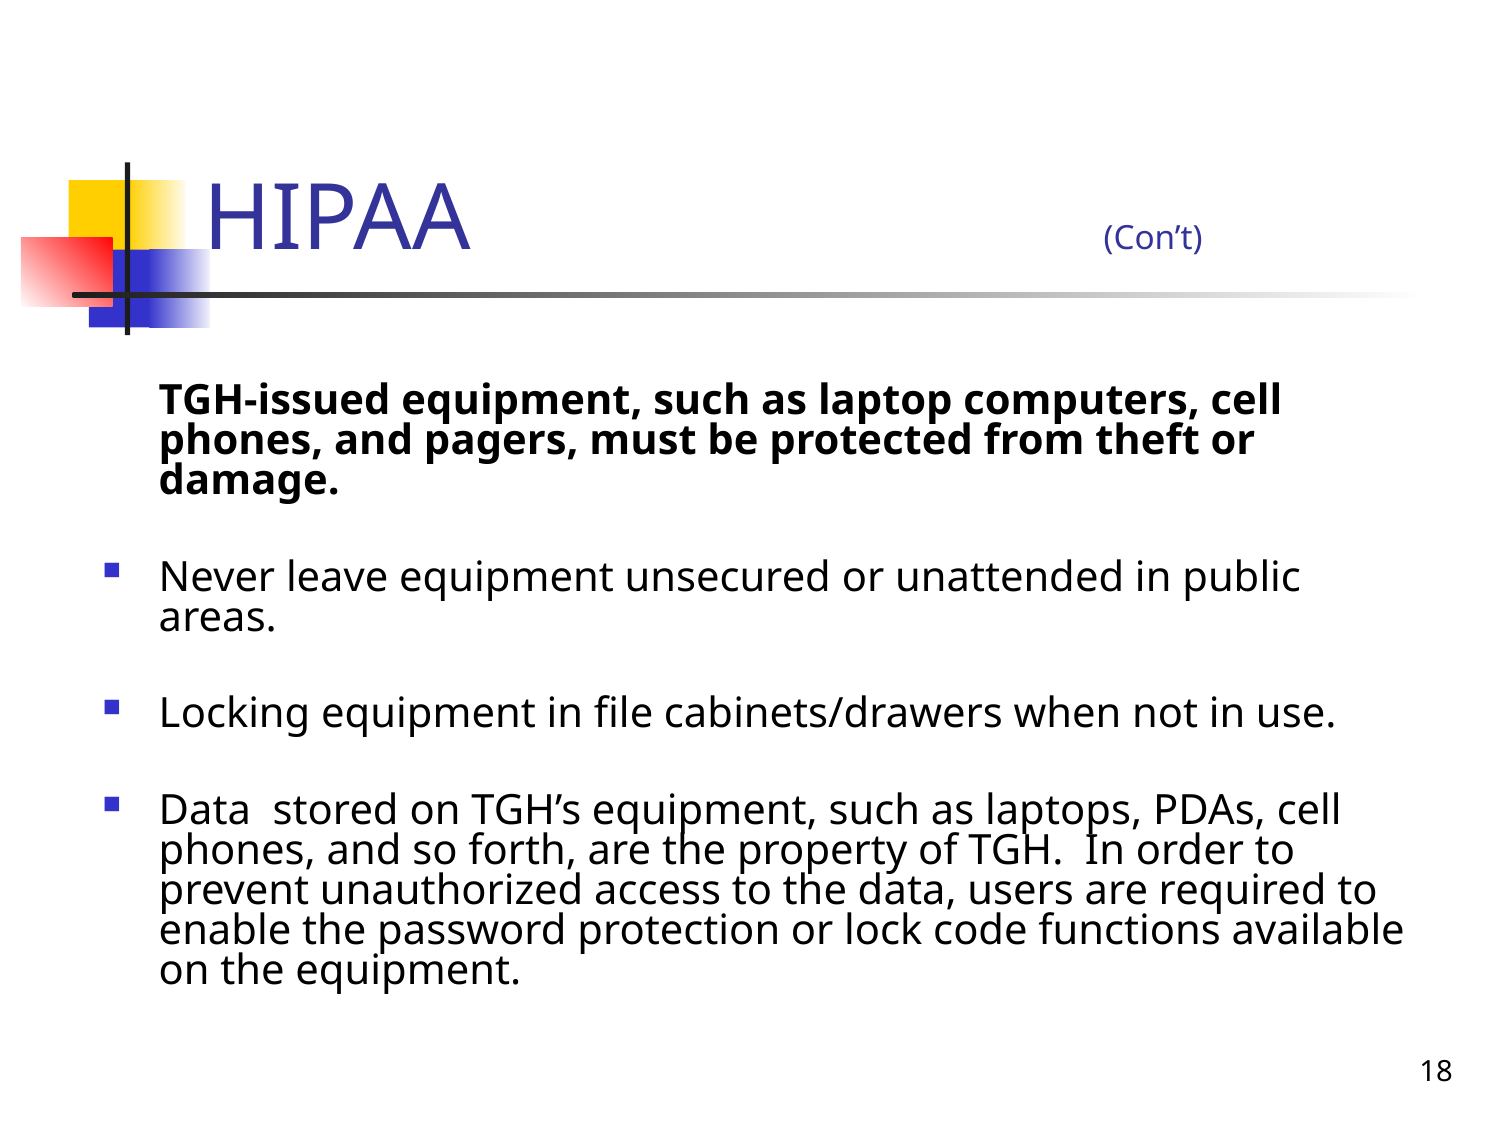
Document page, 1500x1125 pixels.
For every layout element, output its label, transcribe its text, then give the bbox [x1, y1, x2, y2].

title HIPAA (Con’t) [188, 34, 1468, 276]
list TGH-issued equipment, such as laptop computers, cell phones, and pagers, must be protected from theft or damage. Never leave equipment unsecured or unattended in public areas. Locking equipment in file cabinets/drawers when not in use. Data stored on TGH’s equipment, such as laptops, PDAs, cell phones, and so forth, are the property of TGH. In order to prevent unauthorized access to the data, users are required to enable the password protection or lock code functions available on the equipment. [87, 374, 1445, 1051]
slide_number 18 [1154, 1023, 1468, 1100]
